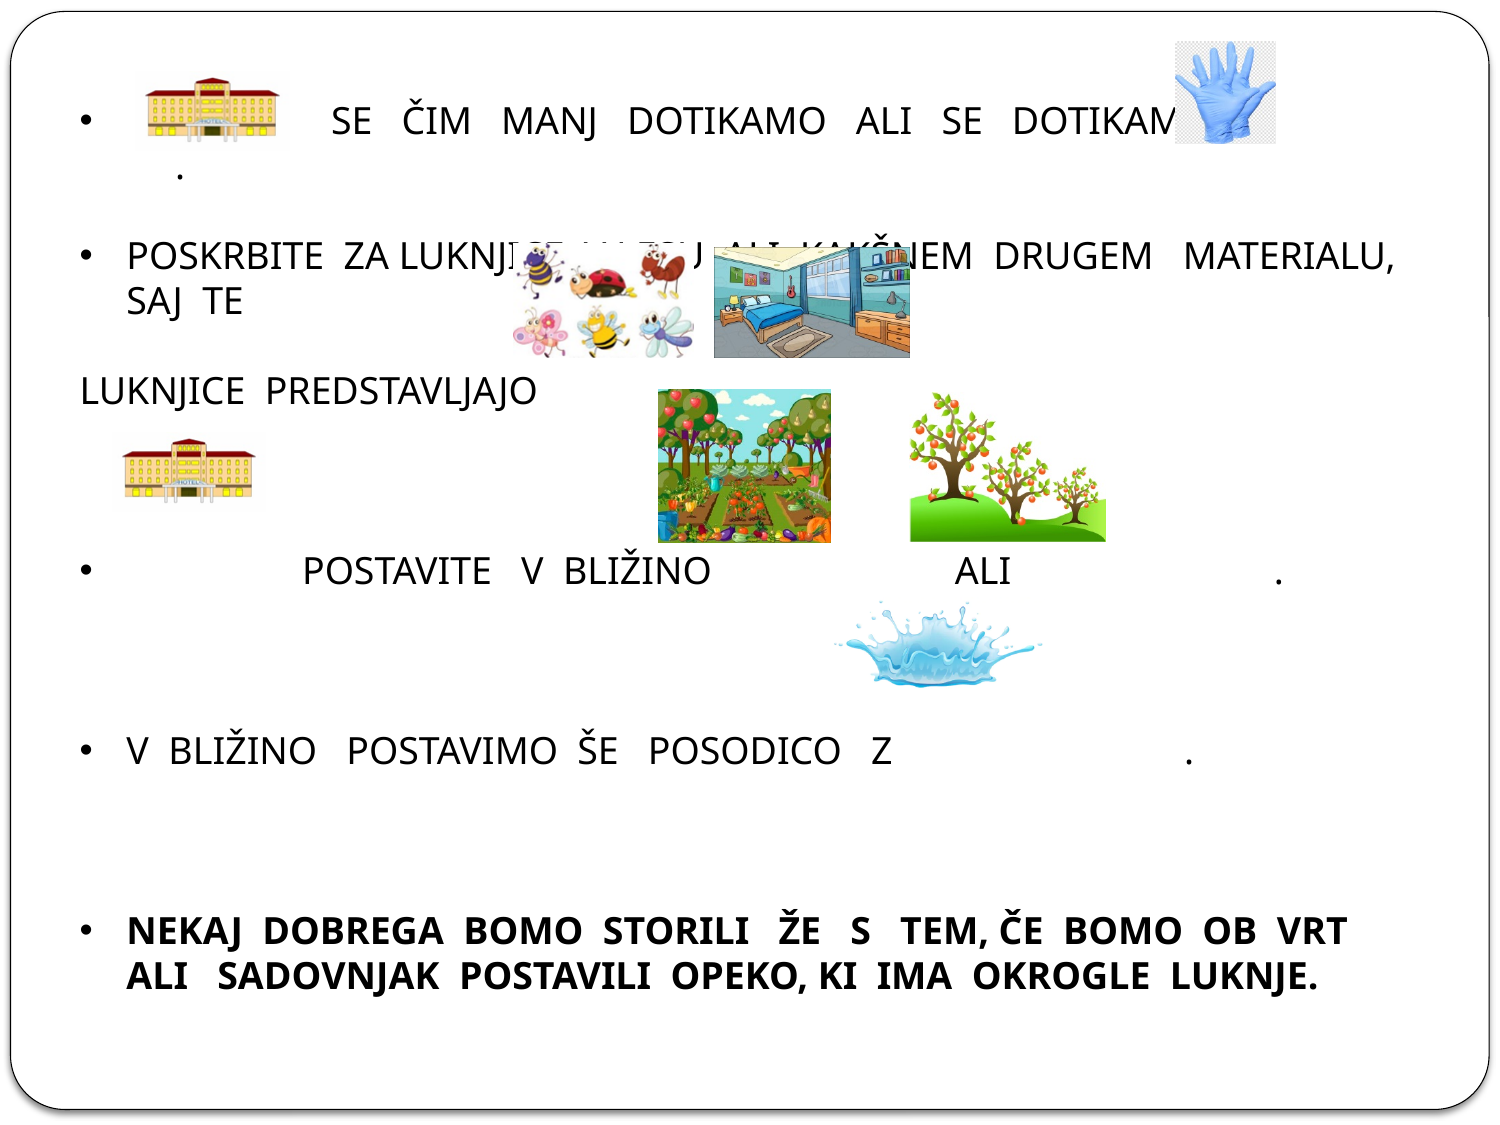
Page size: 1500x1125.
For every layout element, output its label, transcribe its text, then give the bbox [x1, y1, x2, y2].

picture [657, 388, 831, 544]
picture [135, 71, 290, 151]
picture [714, 247, 910, 358]
picture [513, 243, 694, 358]
picture [909, 392, 1107, 543]
picture [829, 597, 1045, 689]
picture [1174, 41, 1276, 144]
picture [111, 432, 267, 512]
text_box SE ČIM MANJ DOTIKAMO ALI SE DOTIKAMO Z . POSKRBITE ZA LUKNJICE V LESU ALI KAKŠNEM DRUGEM MATERIALU, SAJ TE LUKNJICE PREDSTAVLJAJO . POSTAVITE V BLIŽINO ALI . V BLIŽINO POSTAVIMO ŠE POSODICO Z . NEKAJ DOBREGA BOMO STORILI ŽE S TEM, ČE BOMO OB VRT ALI SADOVNJAK POSTAVILI OPEKO, KI IMA OKROGLE LUKNJE. [64, 89, 1424, 1125]
